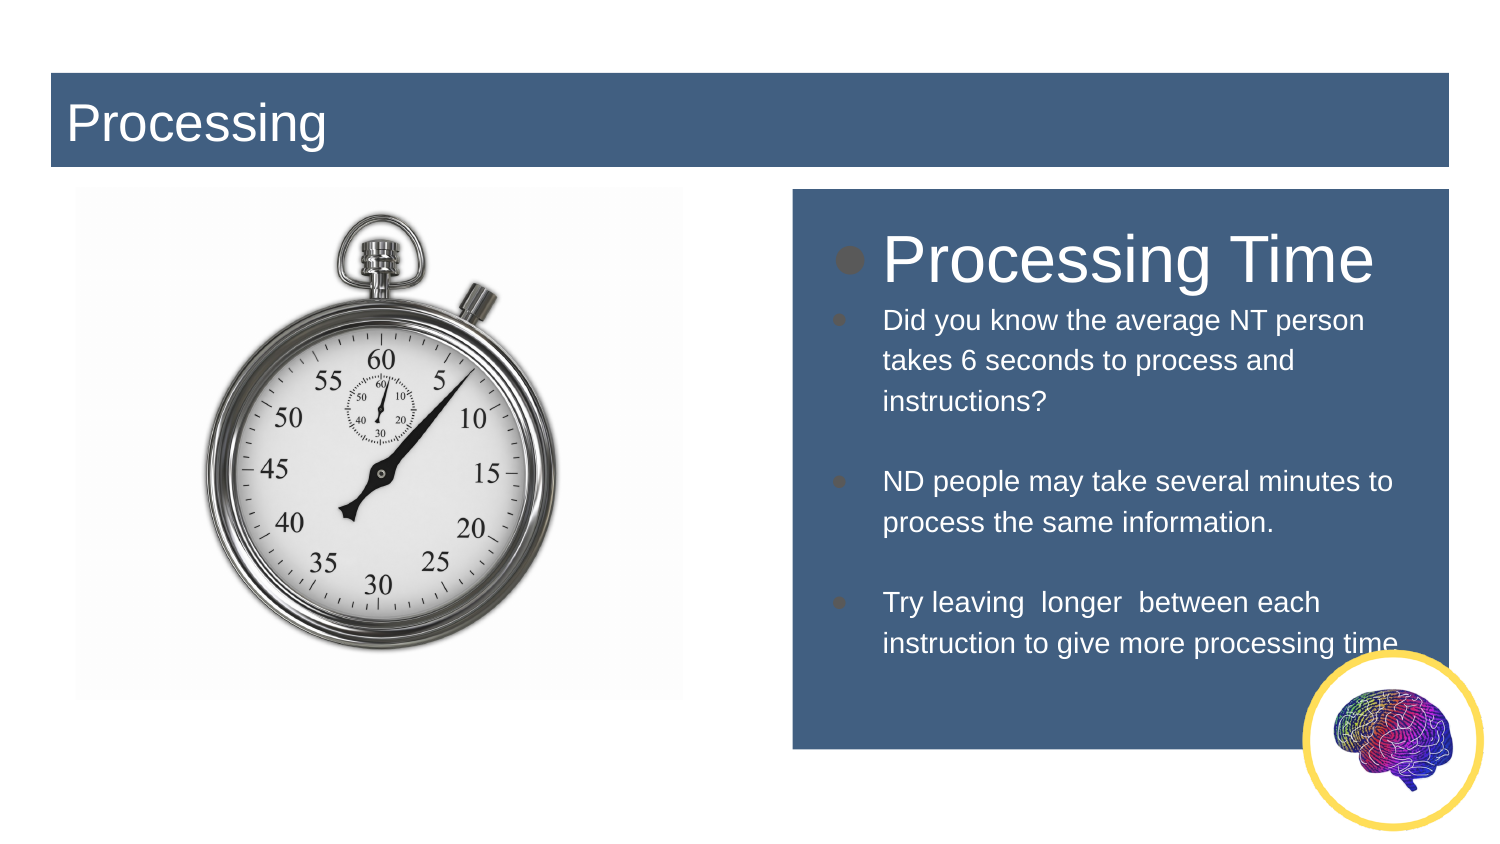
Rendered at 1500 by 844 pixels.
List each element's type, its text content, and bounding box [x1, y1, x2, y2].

picture [1286, 632, 1500, 844]
title Processing [51, 72, 1449, 167]
list Processing Time Did you know the average NT person takes 6 seconds to process and instructions? ND people may take several minutes to process the same information. Try leaving longer between each instruction to give more processing time [792, 189, 1449, 750]
picture [75, 187, 684, 700]
